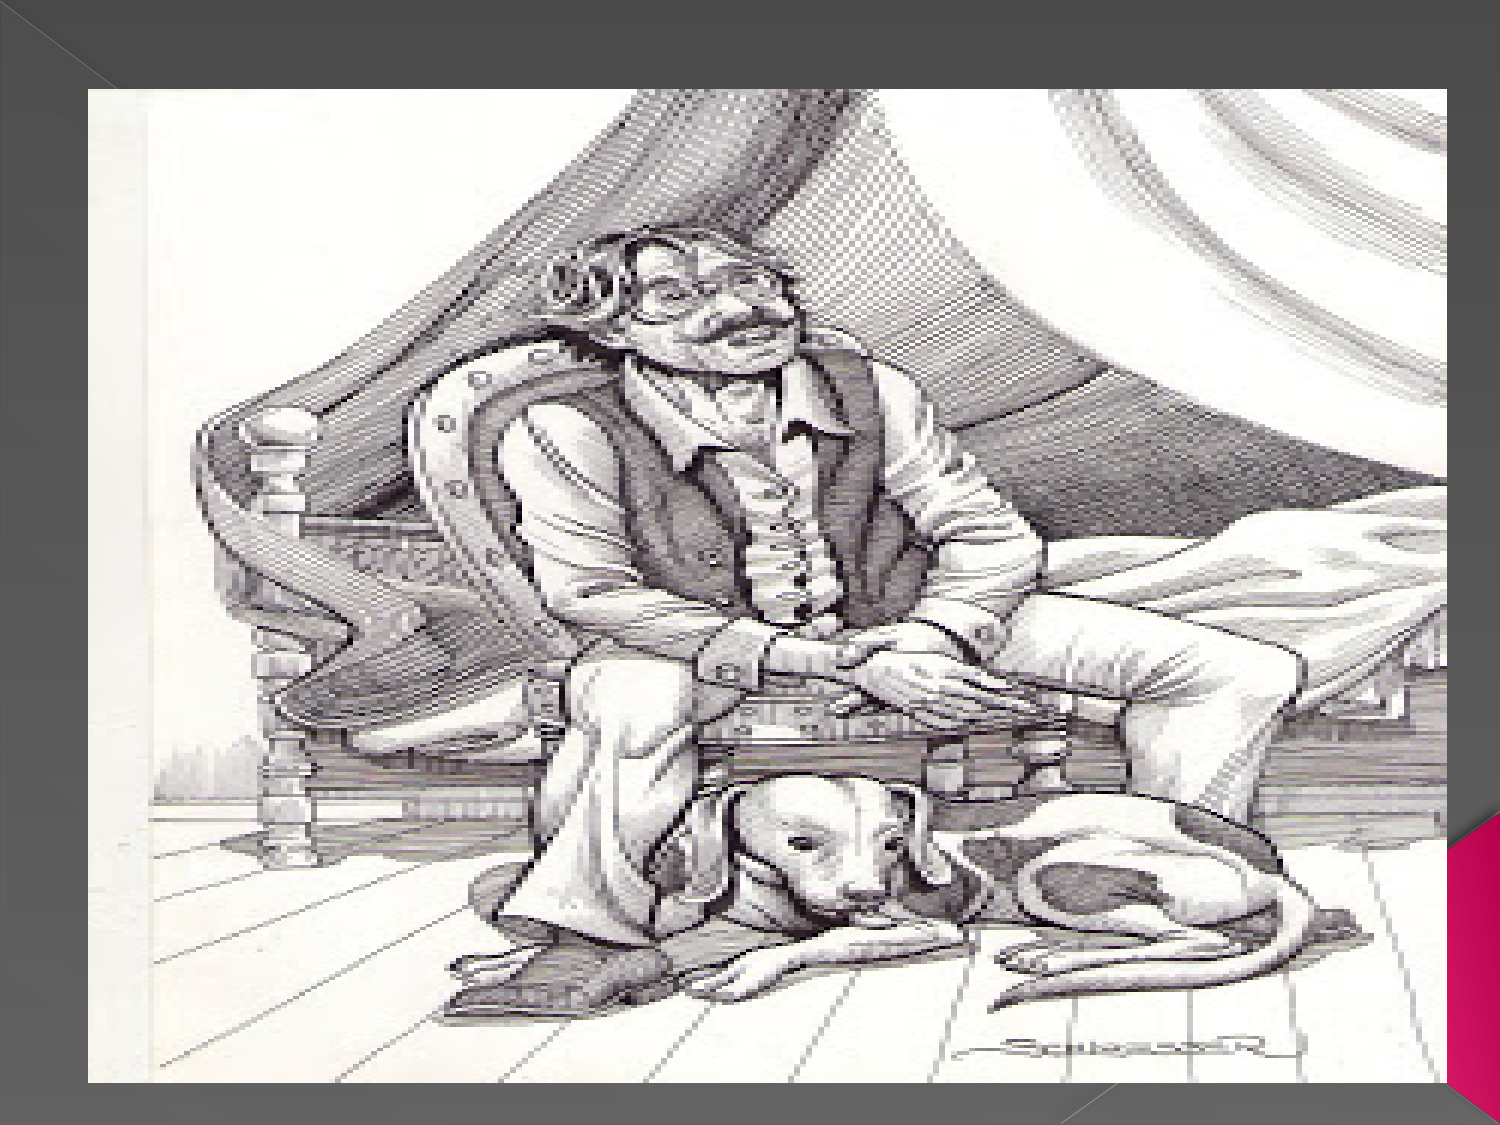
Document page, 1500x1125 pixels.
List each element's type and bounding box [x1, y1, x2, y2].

picture [88, 89, 1448, 1083]
